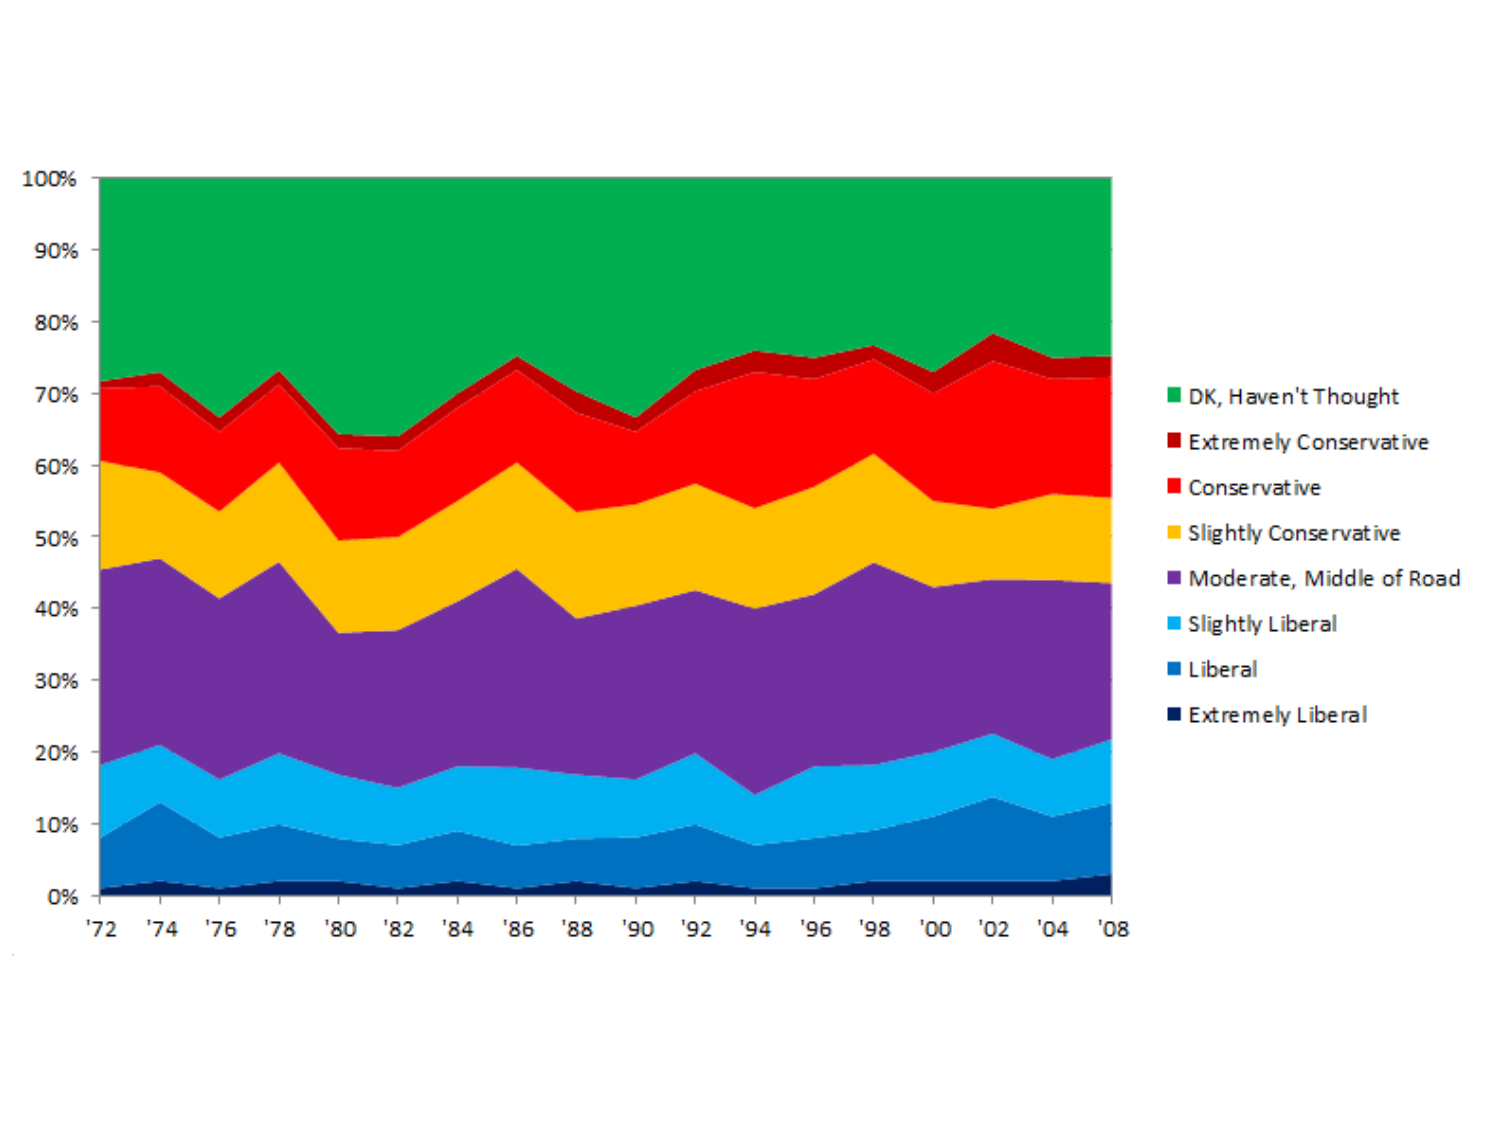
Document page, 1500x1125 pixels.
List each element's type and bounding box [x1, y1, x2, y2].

picture [12, 162, 1476, 957]
